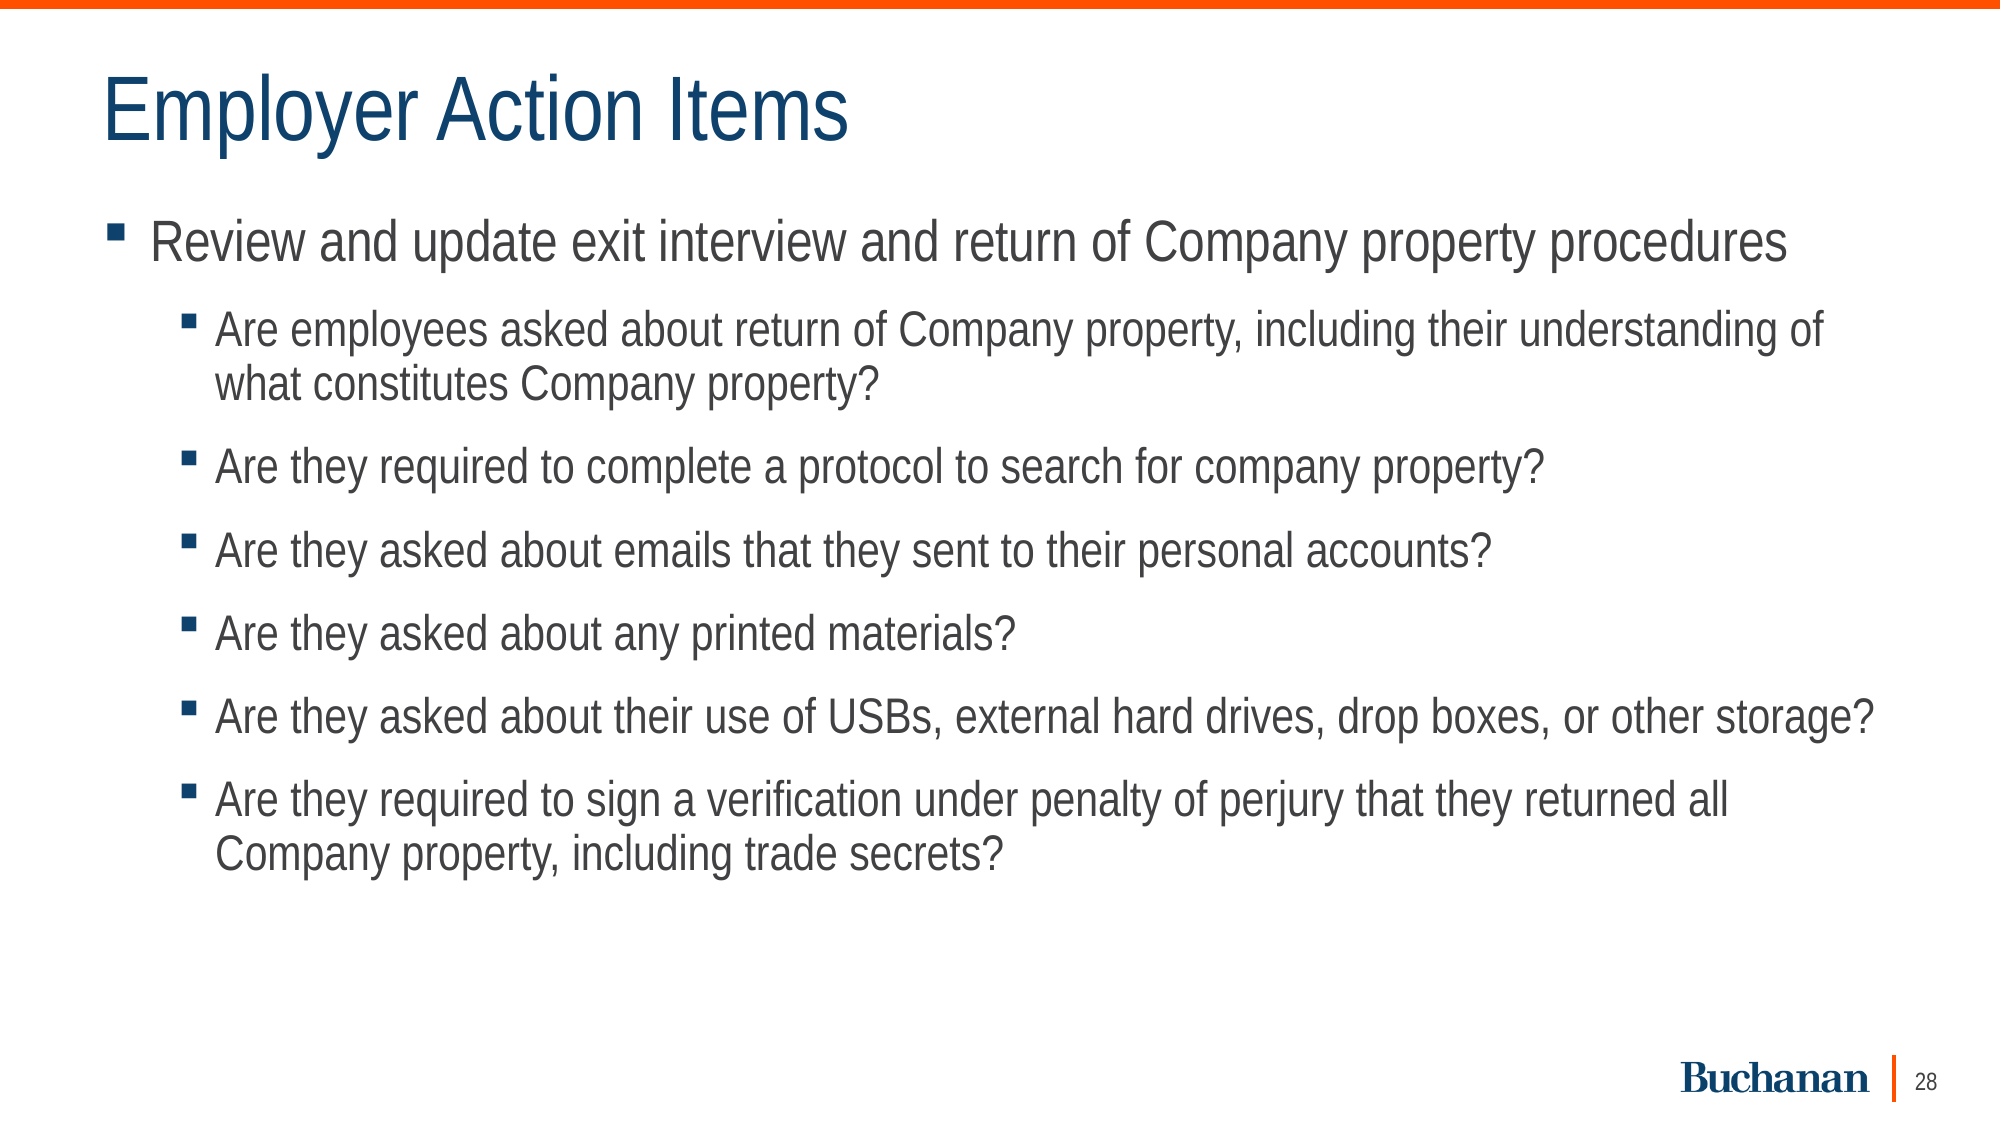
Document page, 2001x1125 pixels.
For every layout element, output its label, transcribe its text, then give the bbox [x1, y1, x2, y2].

title Employer Action Items [102, 39, 1903, 182]
picture [1672, 1057, 1878, 1099]
list Review and update exit interview and return of Company property procedures Are employees asked about return of Company property, including their understanding of what constitutes Company property? Are they required to complete a protocol to search for company property? Are they asked about emails that they sent to their personal accounts? Are they asked about any printed materials? Are they asked about their use of USBs, external hard drives, drop boxes, or other storage? Are they required to sign a verification under penalty of perjury that they returned all Company property, including trade secrets? [102, 211, 1903, 961]
slide_number 28 [1914, 1057, 1985, 1104]
